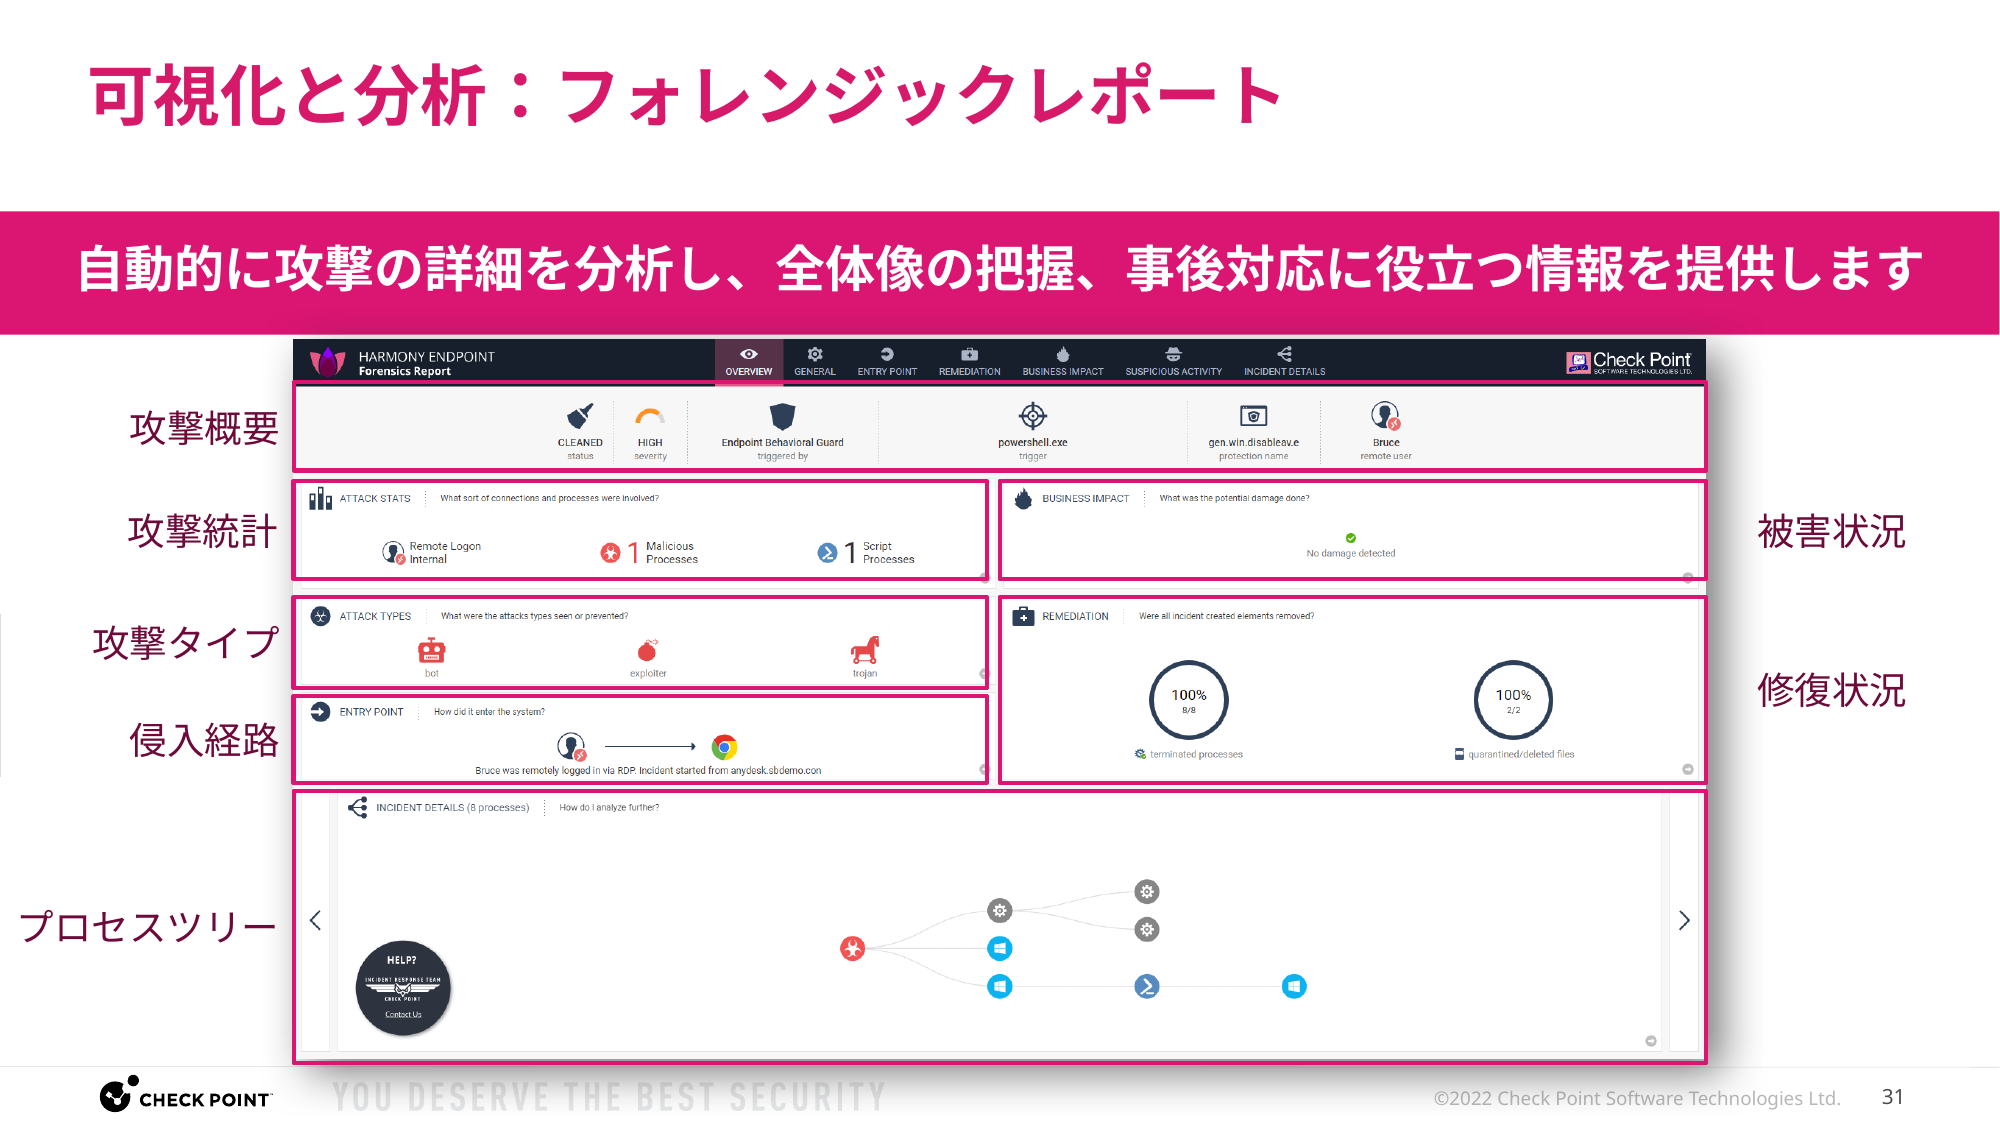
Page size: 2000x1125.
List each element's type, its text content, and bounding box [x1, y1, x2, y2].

text_box 攻撃統計 [112, 500, 288, 561]
title 可視化と分析：フォレンジックレポート [72, 58, 1901, 211]
text_box 攻撃タイプ [76, 612, 288, 673]
text_box 被害状況 [1742, 500, 1923, 561]
text_box プロセスツリー [8, 896, 288, 957]
text_box 攻撃概要 [114, 397, 288, 458]
text_box 侵入経路 [114, 709, 288, 770]
text_box 自動的に攻撃の詳細を分析し、全体像の把握、事後対応に役立つ情報を提供します [0, 211, 2000, 335]
text_box 修復状況 [1742, 659, 1923, 720]
picture [293, 339, 1707, 1059]
